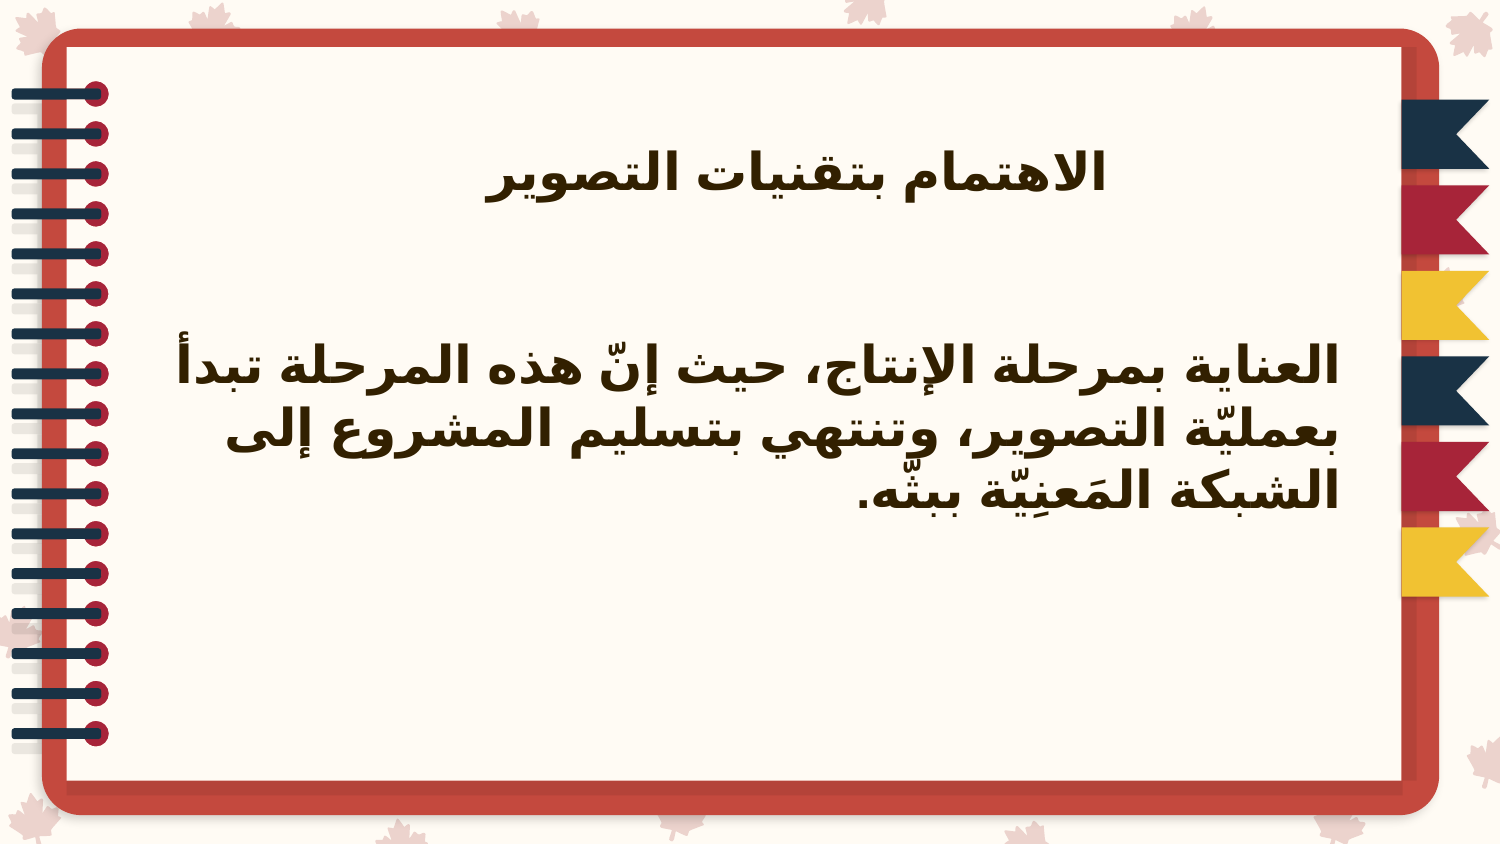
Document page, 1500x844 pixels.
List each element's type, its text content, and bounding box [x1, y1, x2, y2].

title الاهتمام بتقنيات التصوير [399, 102, 1258, 228]
text_box العناية بمرحلة الإنتاج، حيث إنّ هذه المرحلة تبدأ بعمليّة التصوير، وتنتهي بتسليم المشروع إلى الشبكة المَعنِيّة ببثّه. [143, 289, 1357, 587]
